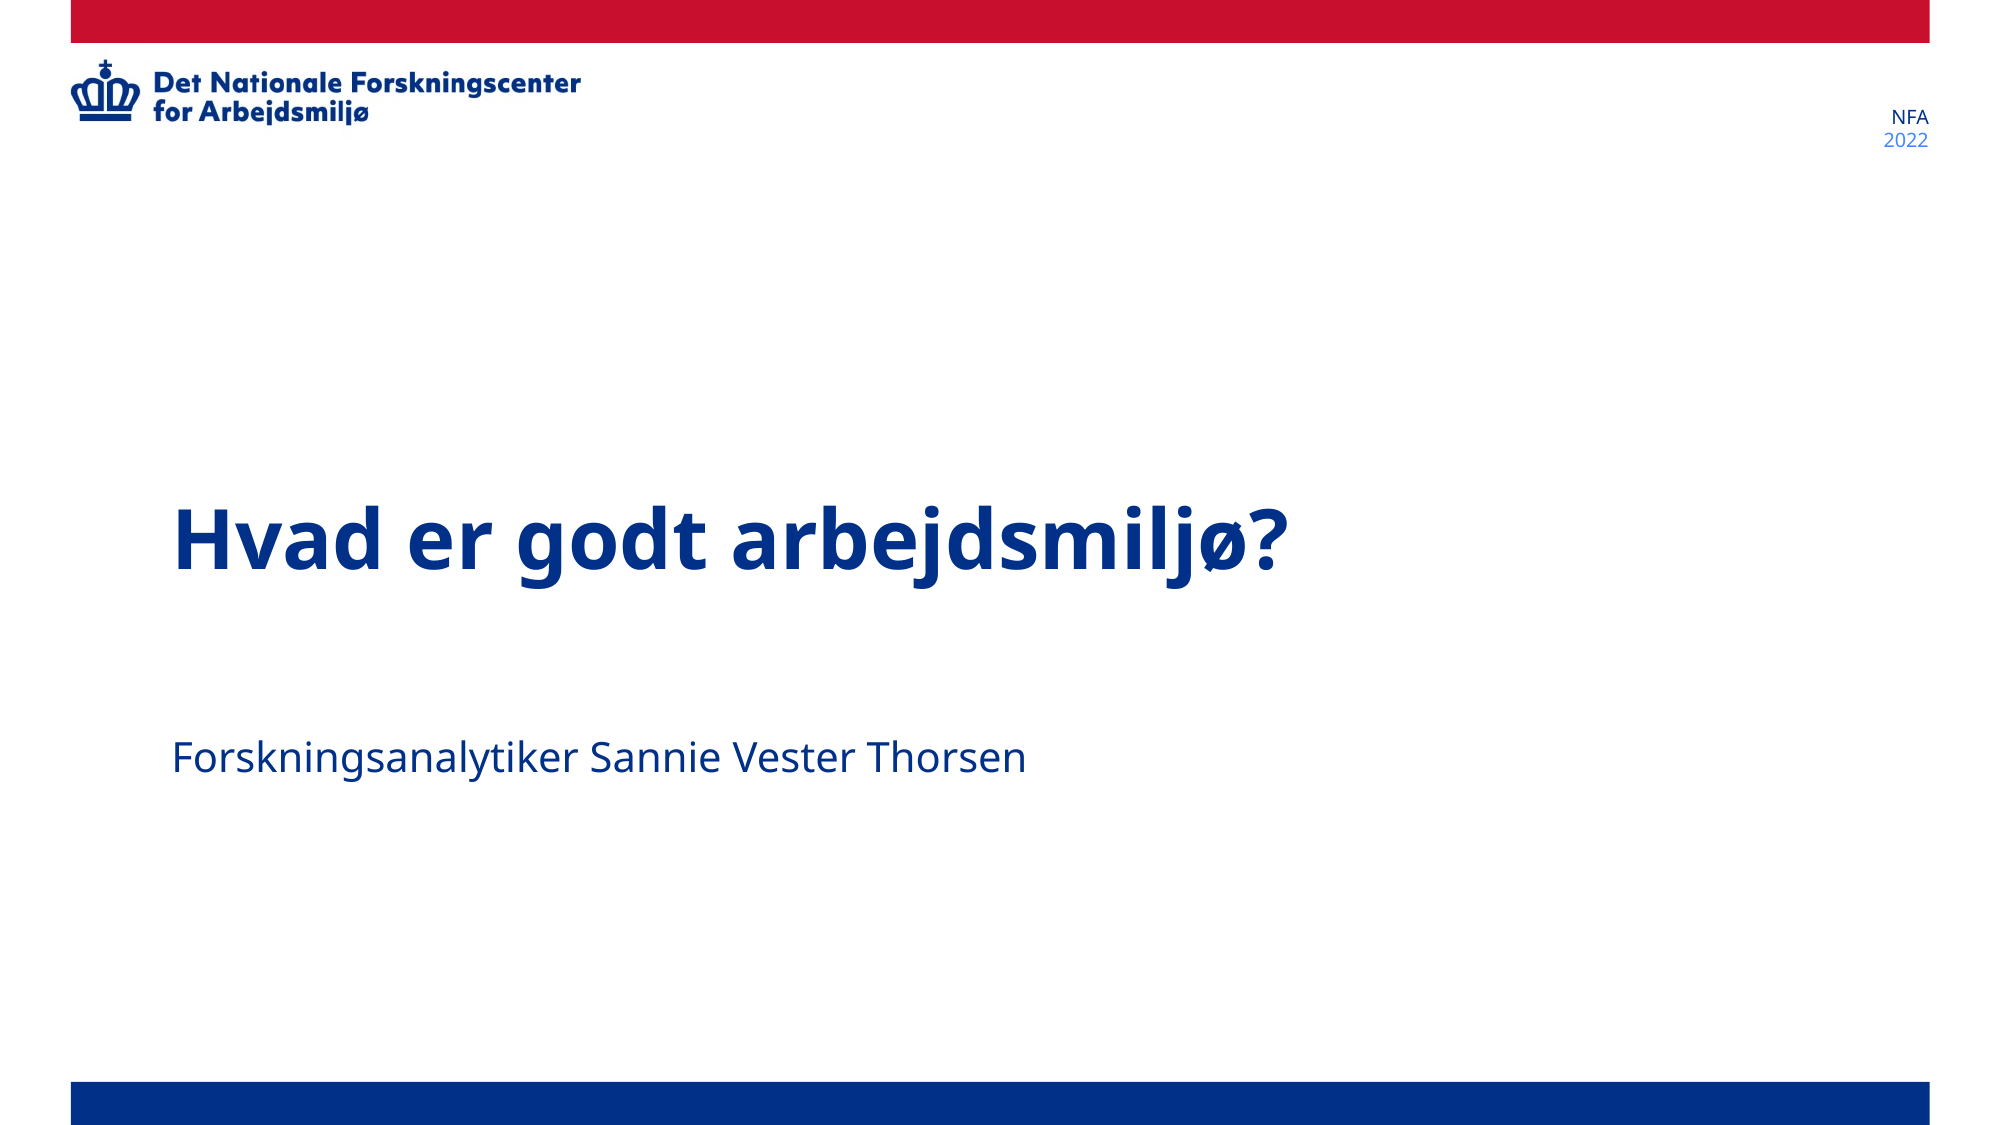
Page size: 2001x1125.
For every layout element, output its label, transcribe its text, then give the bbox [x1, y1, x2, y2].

list NFA [1508, 106, 1929, 126]
subtitle Forskningsanalytiker Sannie Vester Thorsen [171, 729, 1507, 1001]
slide_number 2022 [1508, 132, 1929, 151]
title Hvad er godt arbejdsmiljø? [171, 403, 1507, 668]
picture [28, 43, 649, 139]
